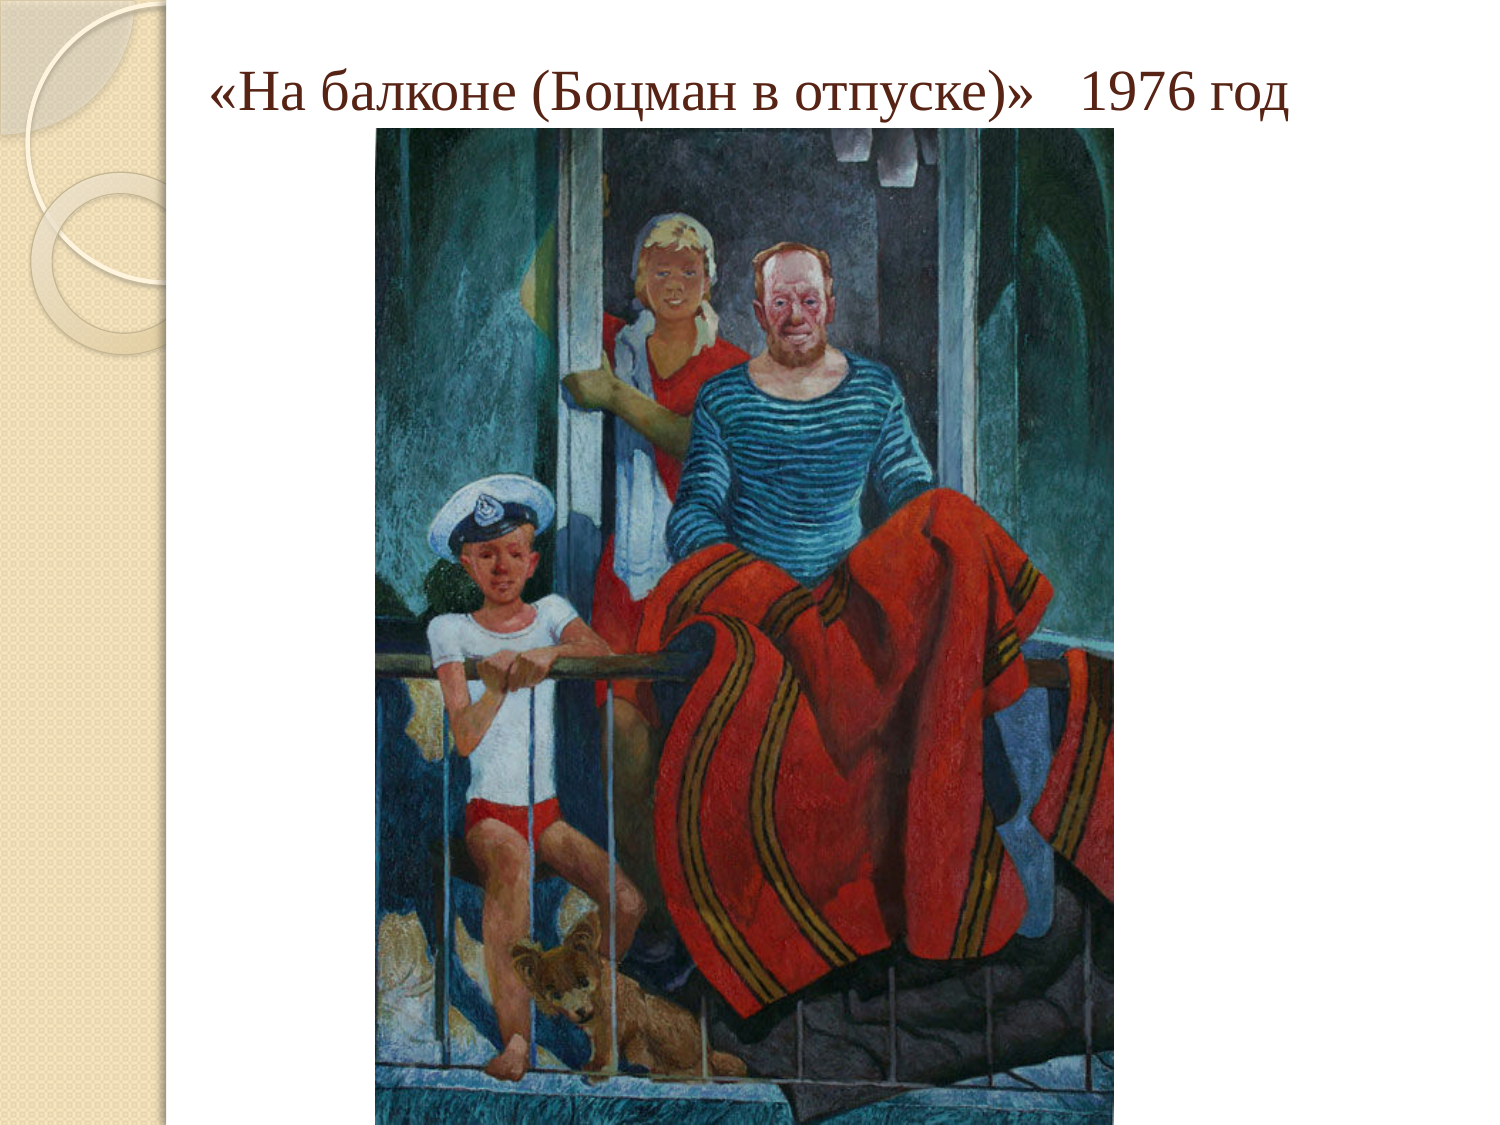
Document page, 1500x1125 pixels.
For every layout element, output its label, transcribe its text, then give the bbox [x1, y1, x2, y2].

picture [374, 128, 1114, 1125]
title «На балконе (Боцман в отпуске)» 1976 год [75, 45, 1425, 129]
